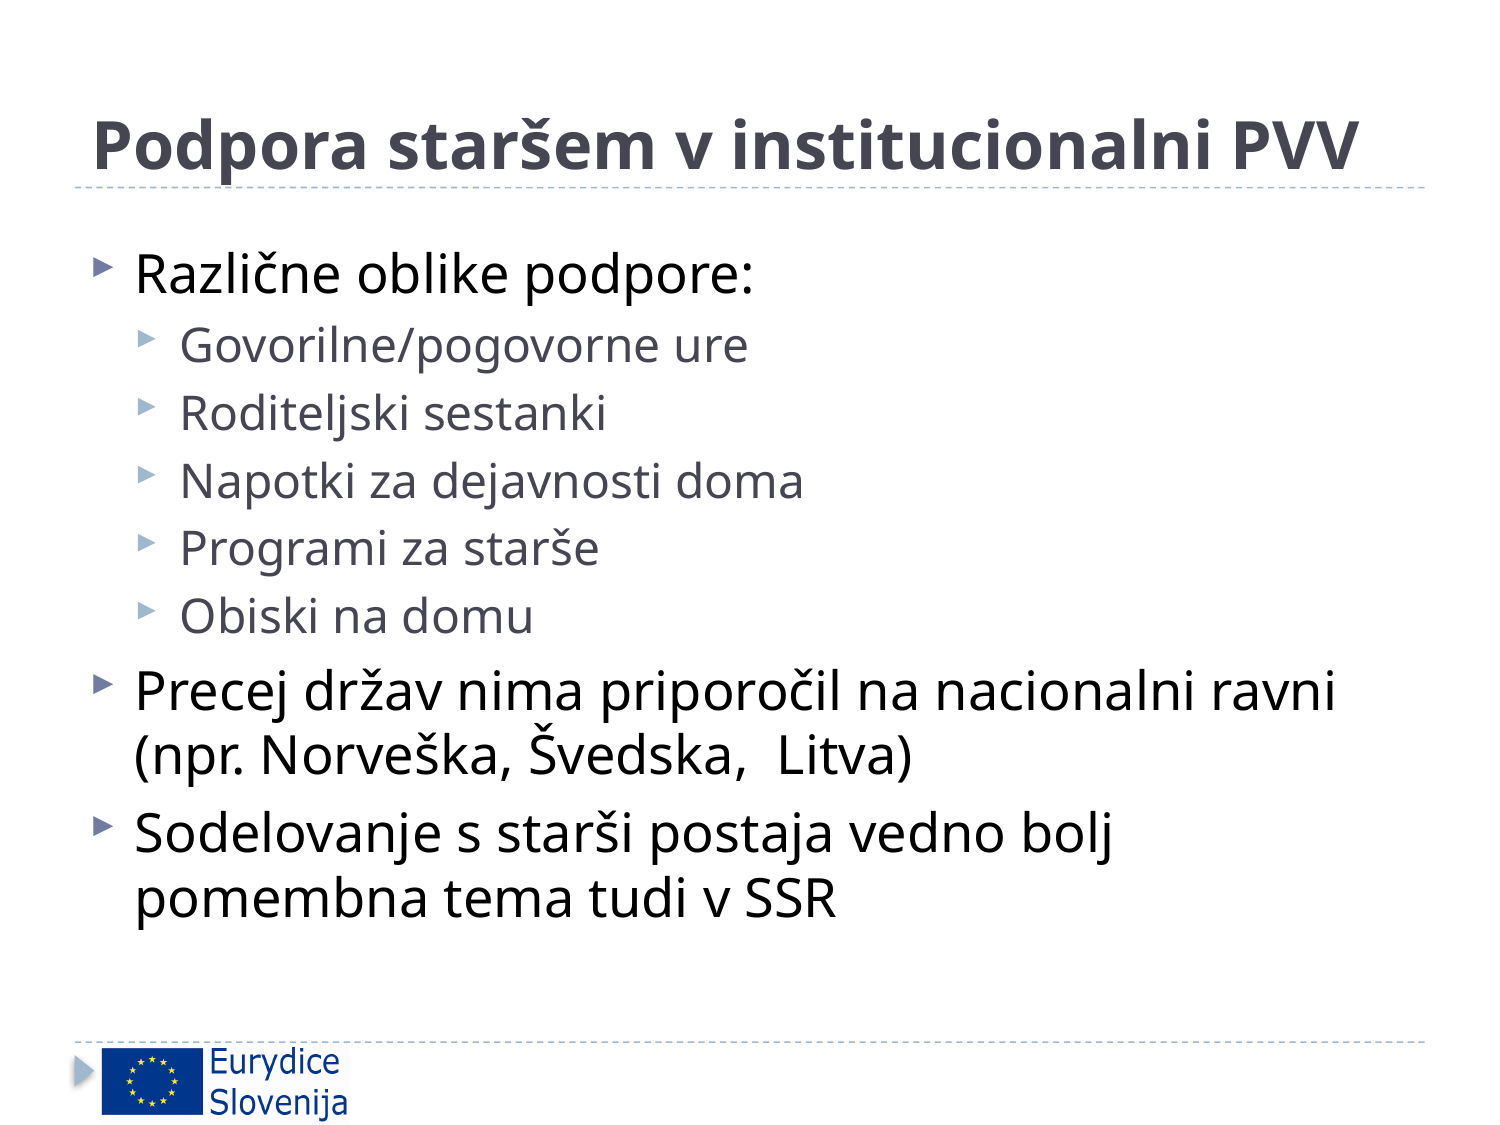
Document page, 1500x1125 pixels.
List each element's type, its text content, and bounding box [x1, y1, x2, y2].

picture [100, 1043, 349, 1125]
list Različne oblike podpore: Govorilne/pogovorne ure Roditeljski sestanki Napotki za dejavnosti doma Programi za starše Obiski na domu Precej držav nima priporočil na nacionalni ravni (npr. Norveška, Švedska, Litva) Sodelovanje s starši postaja vedno bolj pomembna tema tudi v SSR [75, 231, 1425, 1010]
title Podpora staršem v institucionalni PVV [76, 66, 1427, 191]
